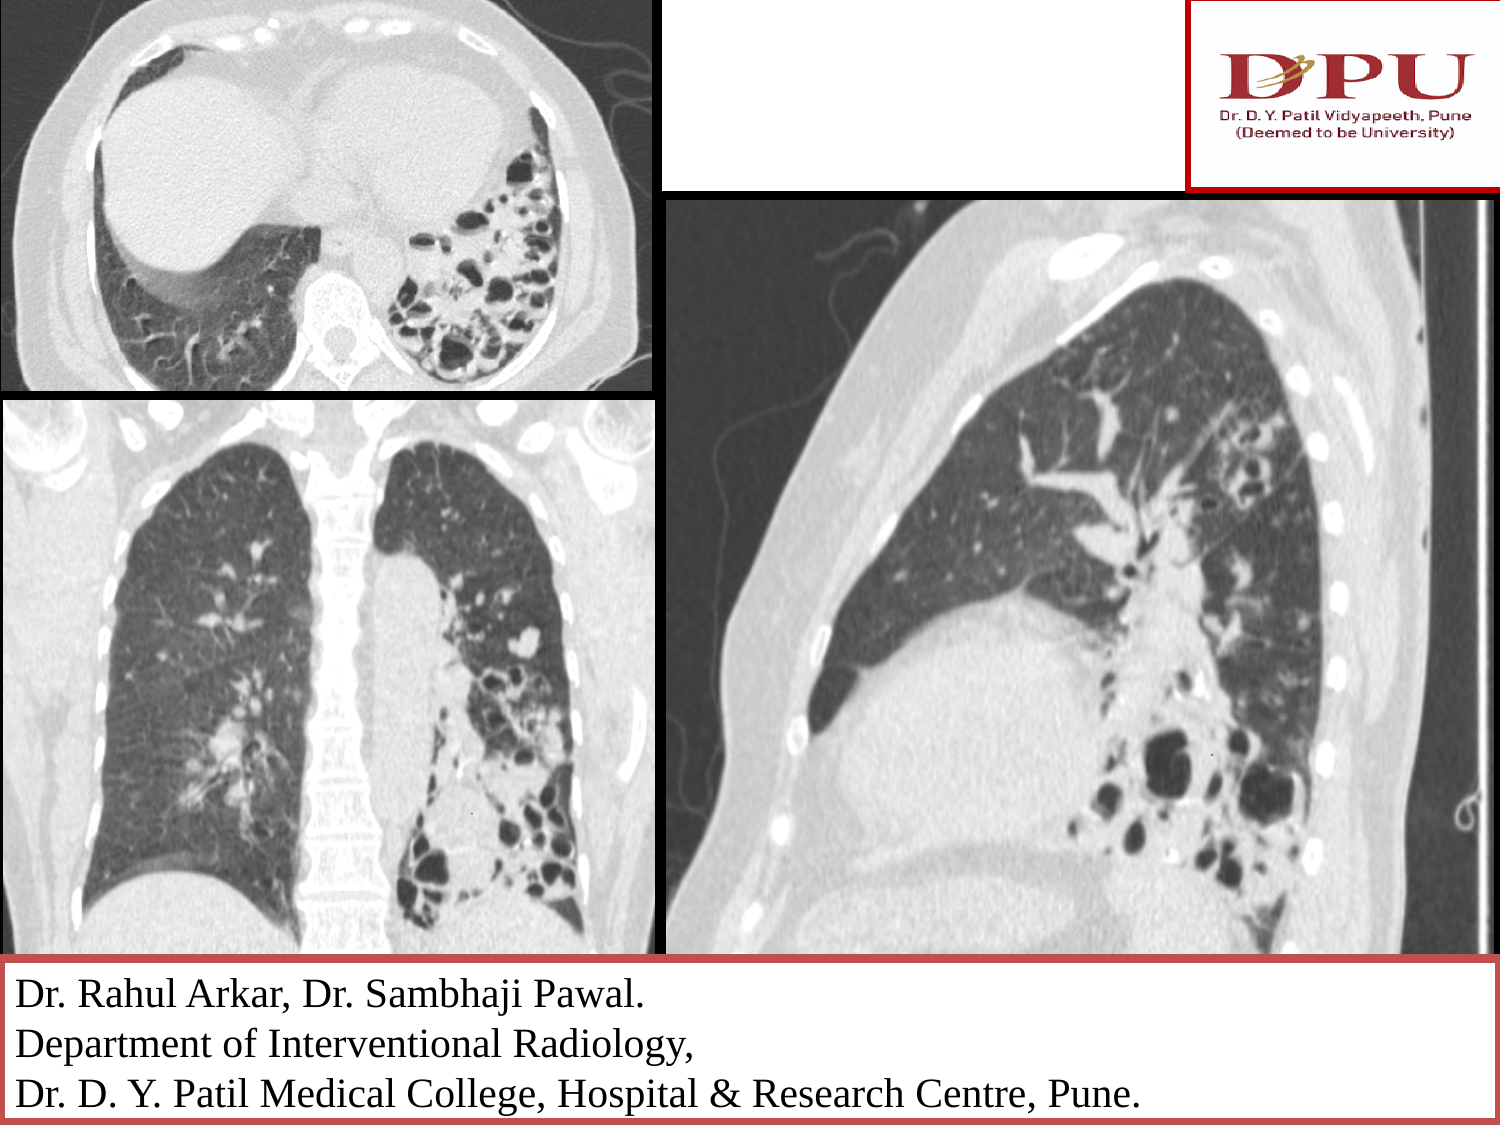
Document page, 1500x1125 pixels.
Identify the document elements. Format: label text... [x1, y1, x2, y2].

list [665, 199, 1495, 1113]
picture [1190, 0, 1500, 187]
picture [0, 0, 656, 981]
text_box Dr. Rahul Arkar, Dr. Sambhaji Pawal. Department of Interventional Radiology, Dr. D. Y. Patil Medical College, Hospital & Research Centre, Pune. [0, 956, 1500, 1125]
